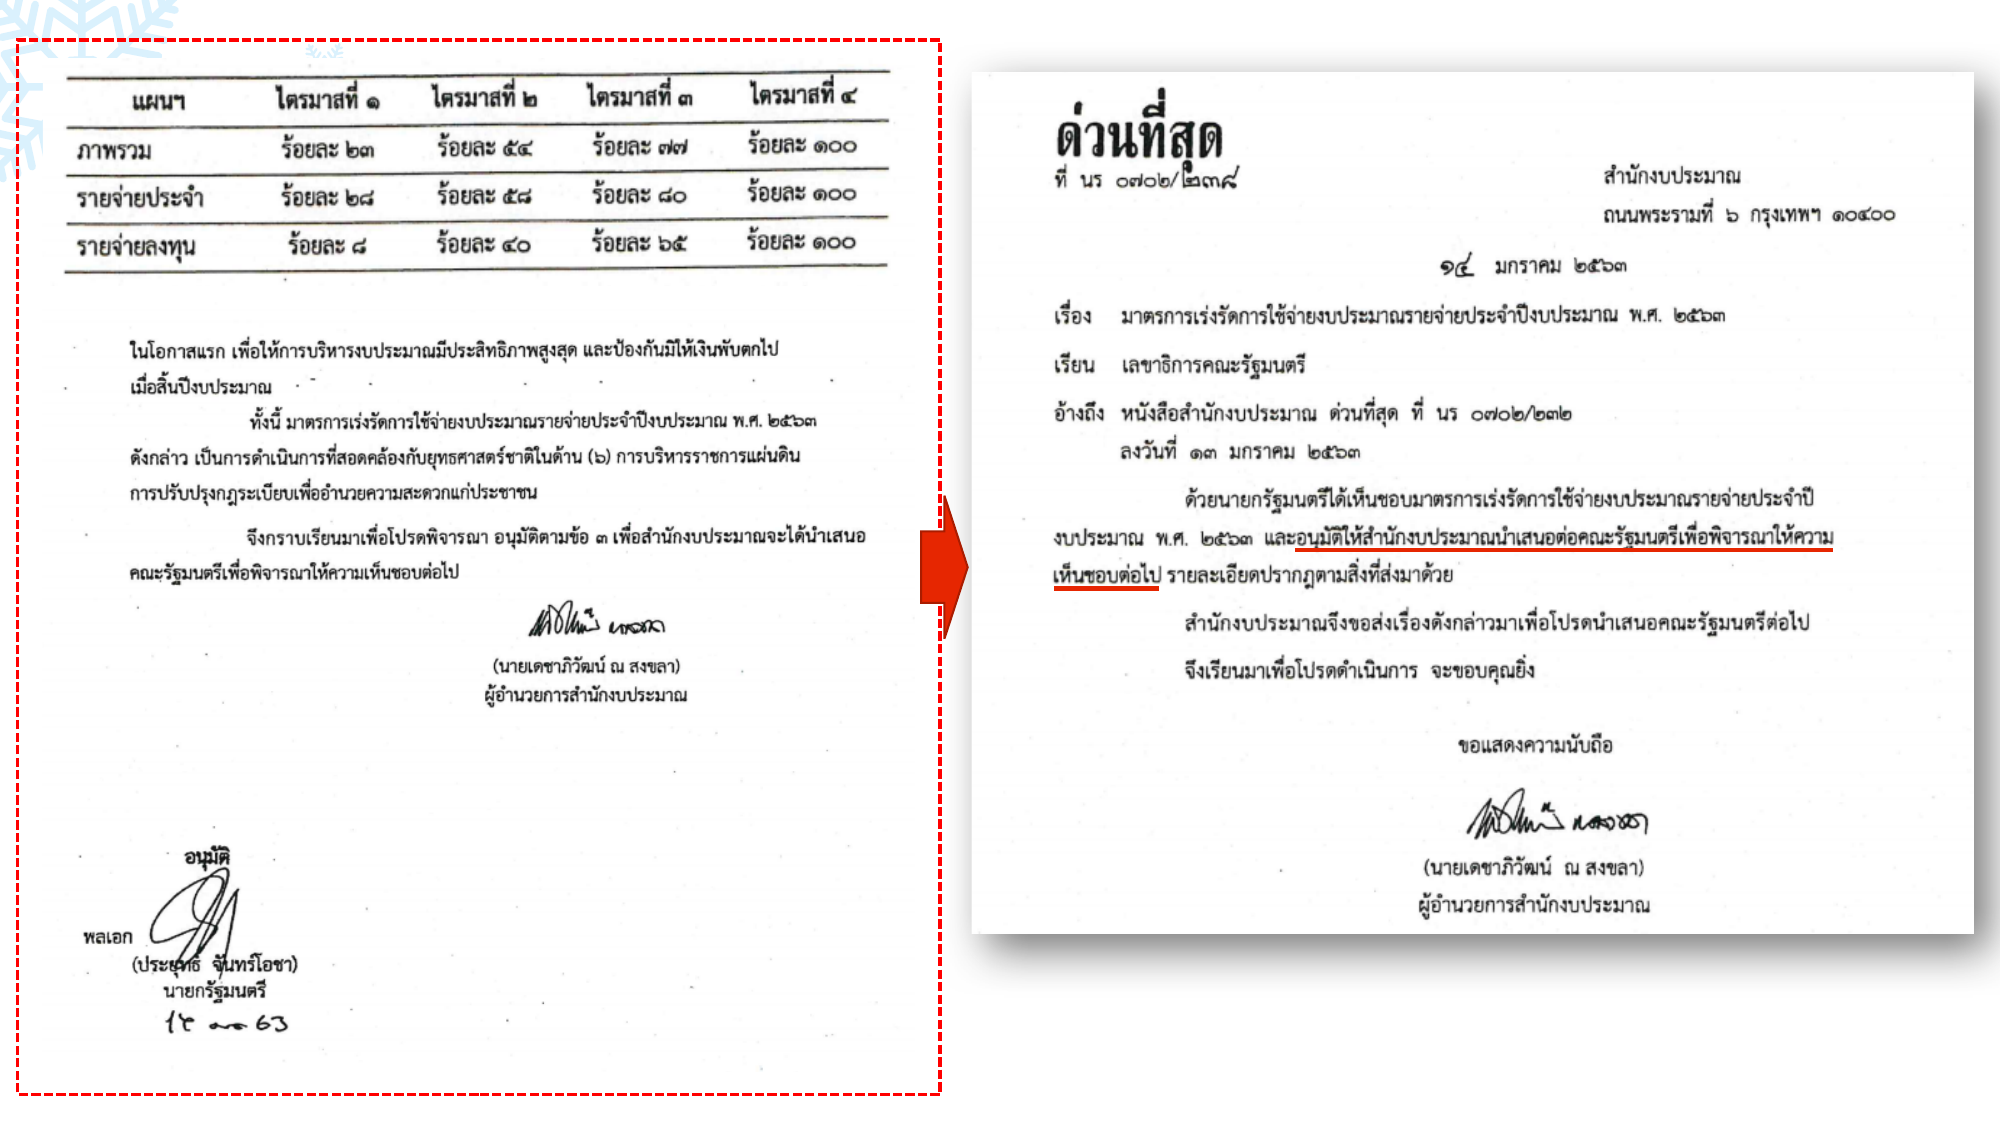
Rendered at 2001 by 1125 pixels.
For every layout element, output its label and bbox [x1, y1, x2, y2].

text_box [920, 495, 969, 640]
text_box [16, 39, 941, 1095]
picture [42, 58, 915, 286]
picture [971, 72, 1974, 934]
picture [42, 302, 915, 1072]
